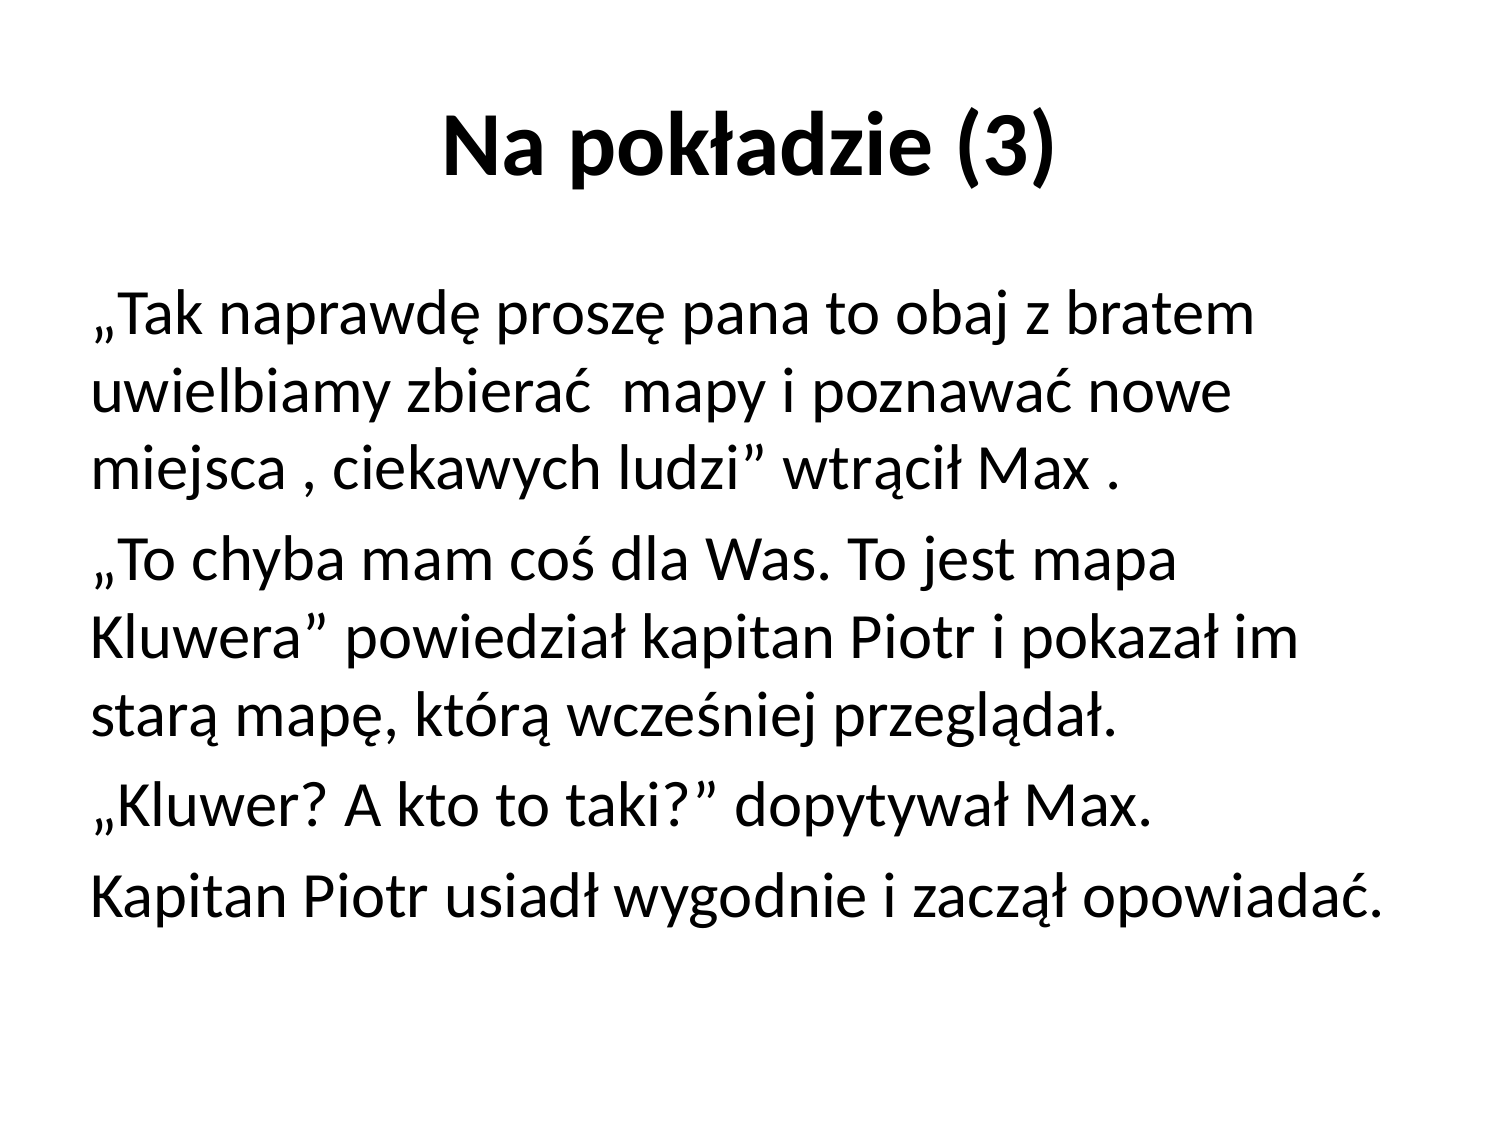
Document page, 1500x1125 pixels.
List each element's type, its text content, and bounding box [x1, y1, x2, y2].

list „Tak naprawdę proszę pana to obaj z bratem uwielbiamy zbierać mapy i poznawać nowe miejsca , ciekawych ludzi” wtrącił Max . „To chyba mam coś dla Was. To jest mapa Kluwera” powiedział kapitan Piotr i pokazał im starą mapę, którą wcześniej przeglądał. „Kluwer? A kto to taki?” dopytywał Max. Kapitan Piotr usiadł wygodnie i zaczął opowiadać. [75, 262, 1425, 1005]
title Na pokładzie (3) [75, 45, 1425, 233]
